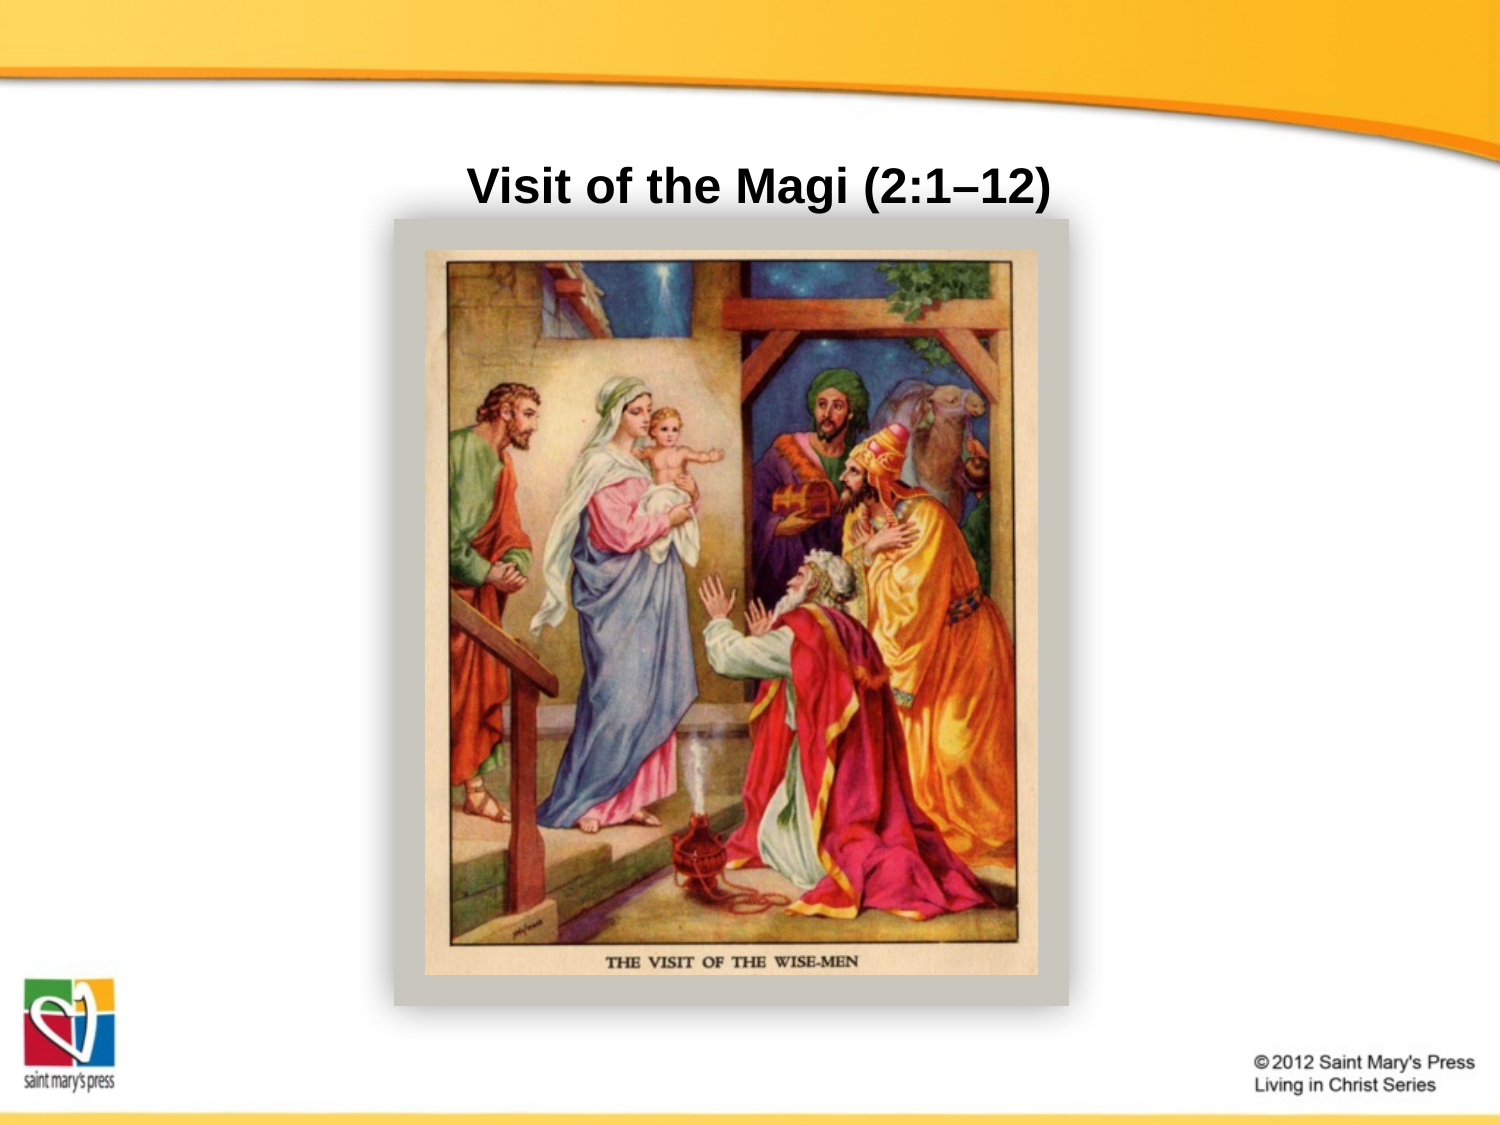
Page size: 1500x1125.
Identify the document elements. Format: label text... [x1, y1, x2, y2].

text_box Visit of the Magi (2:1–12) [22, 145, 1497, 463]
picture [0, 0, 1500, 1125]
